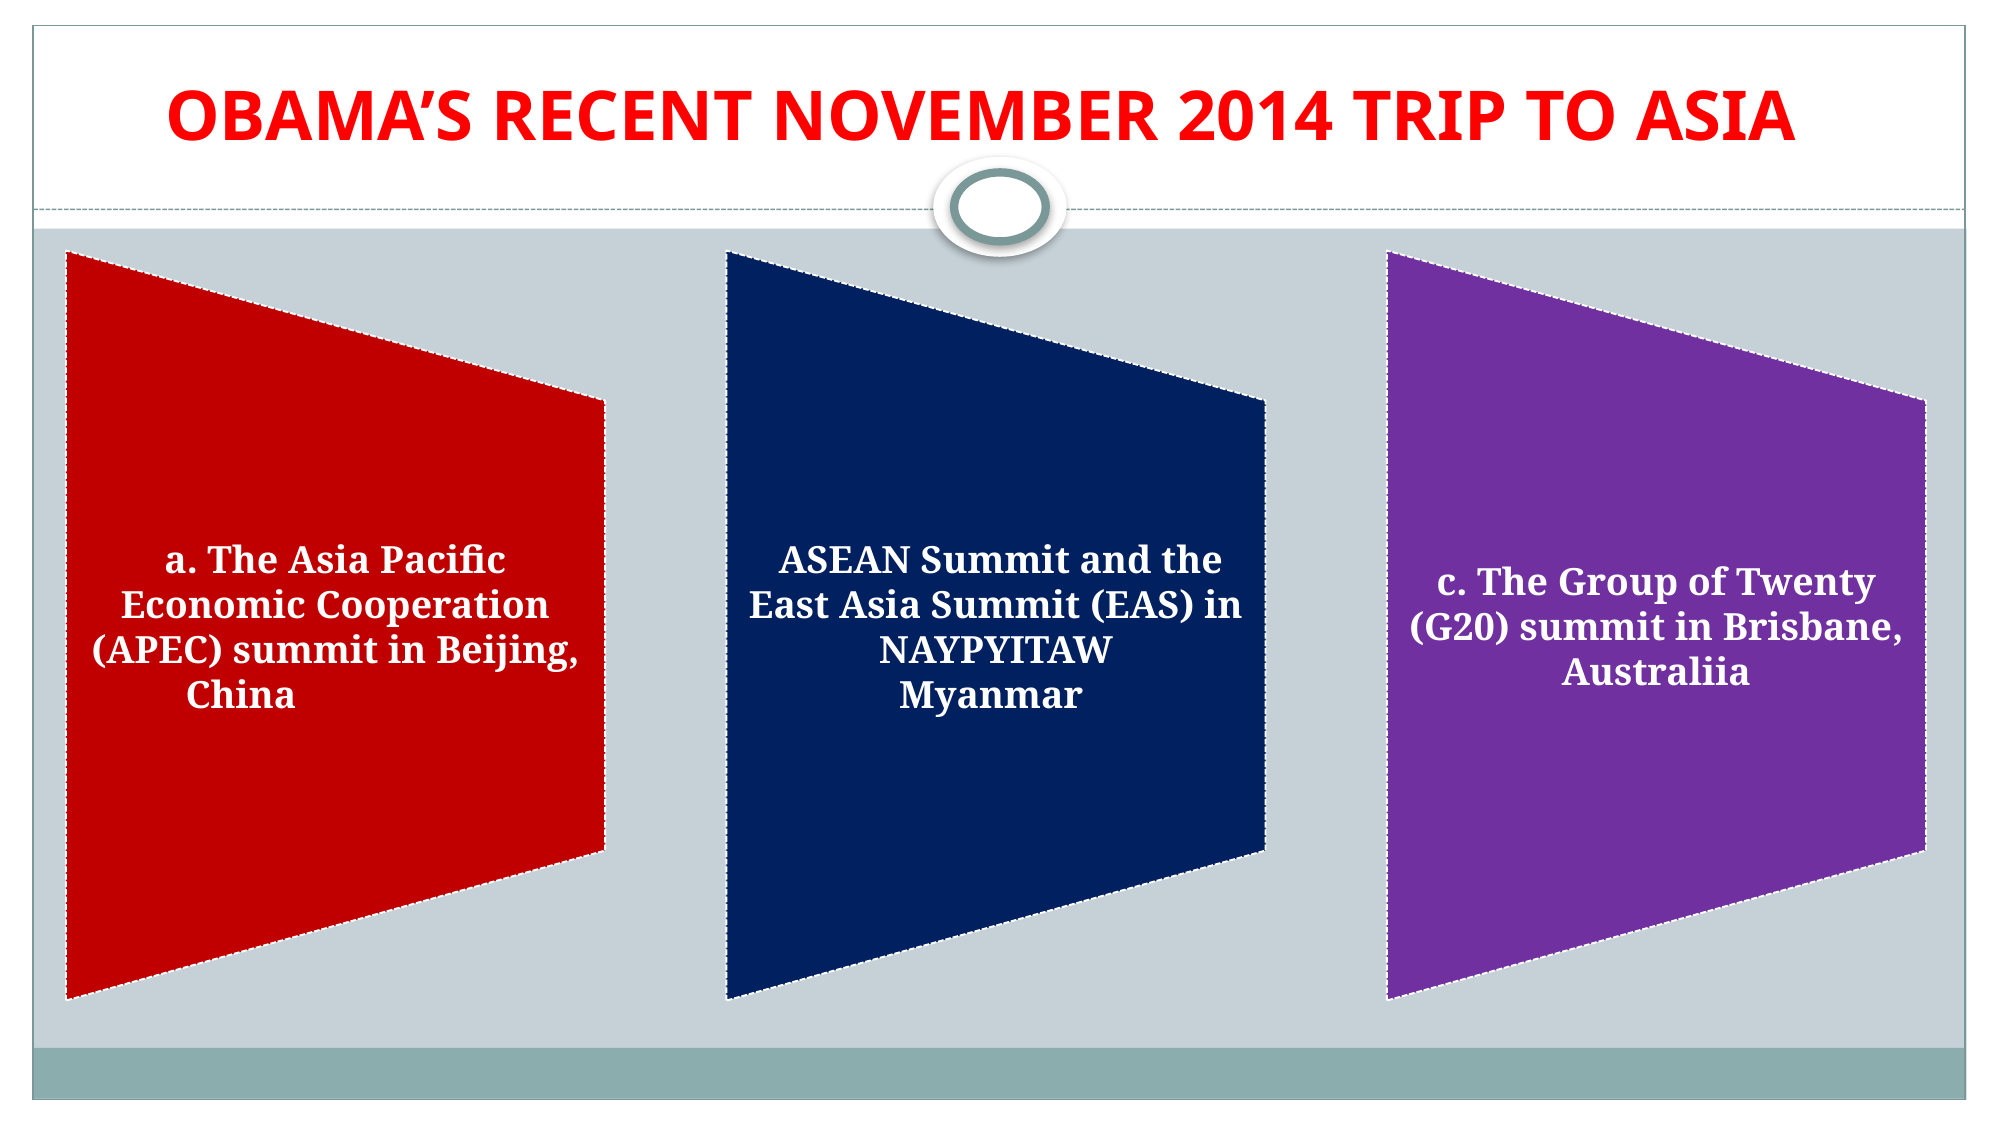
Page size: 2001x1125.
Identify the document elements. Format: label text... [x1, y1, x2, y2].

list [65, 250, 1927, 1001]
title OBAMA’S RECENT NOVEMBER 2014 TRIP TO ASIA [65, 37, 1933, 162]
